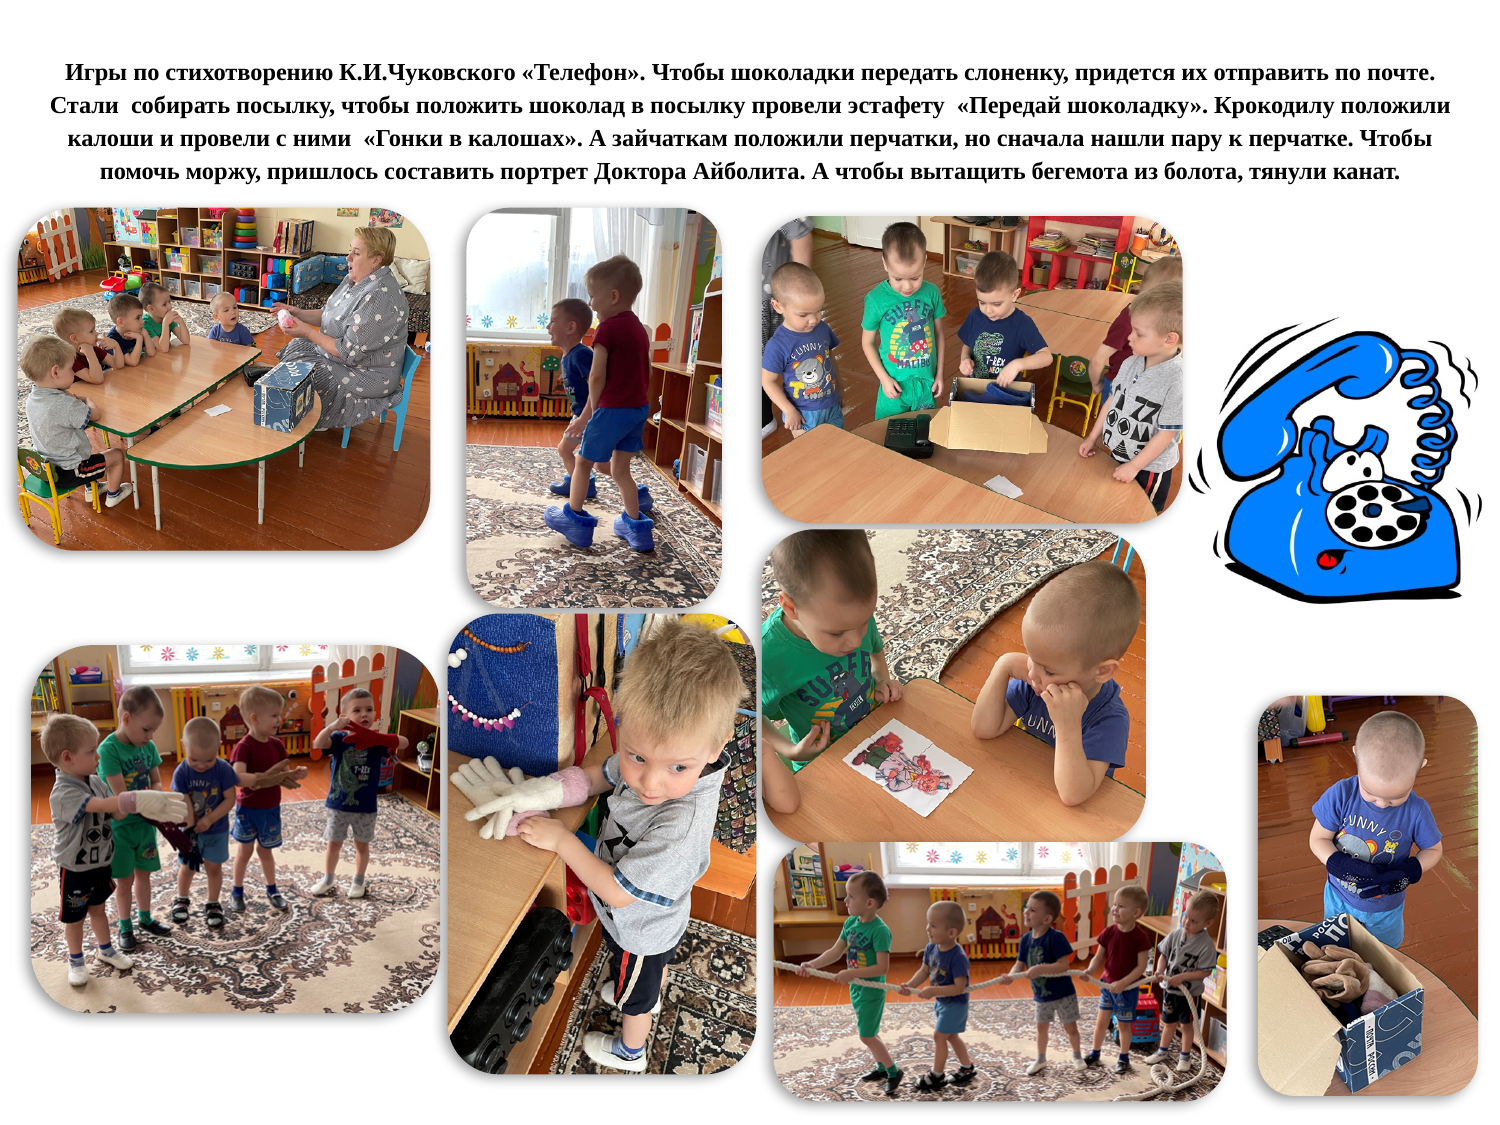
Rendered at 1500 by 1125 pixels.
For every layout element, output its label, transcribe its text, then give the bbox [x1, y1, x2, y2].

picture [761, 215, 1183, 524]
picture [466, 207, 722, 609]
picture [761, 529, 1227, 1102]
picture [447, 613, 757, 1075]
title Игры по стихотворению К.И.Чуковского «Телефон». Чтобы шоколадки передать слоненку, придется их отправить по почте. Стали собирать посылку, чтобы положить шоколад в посылку провели эстафету «Передай шоколадку». Крокодилу положили калоши и провели с ними «Гонки в калошах». А зайчаткам положили перчатки, но сначала нашли пару к перчатке. Чтобы помочь моржу, пришлось составить портрет Доктора Айболита. А чтобы вытащить бегемота из болота, тянули канат. [17, 41, 1483, 350]
picture [30, 644, 441, 1014]
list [1183, 312, 1486, 609]
picture [1257, 695, 1479, 1097]
picture [17, 207, 431, 551]
